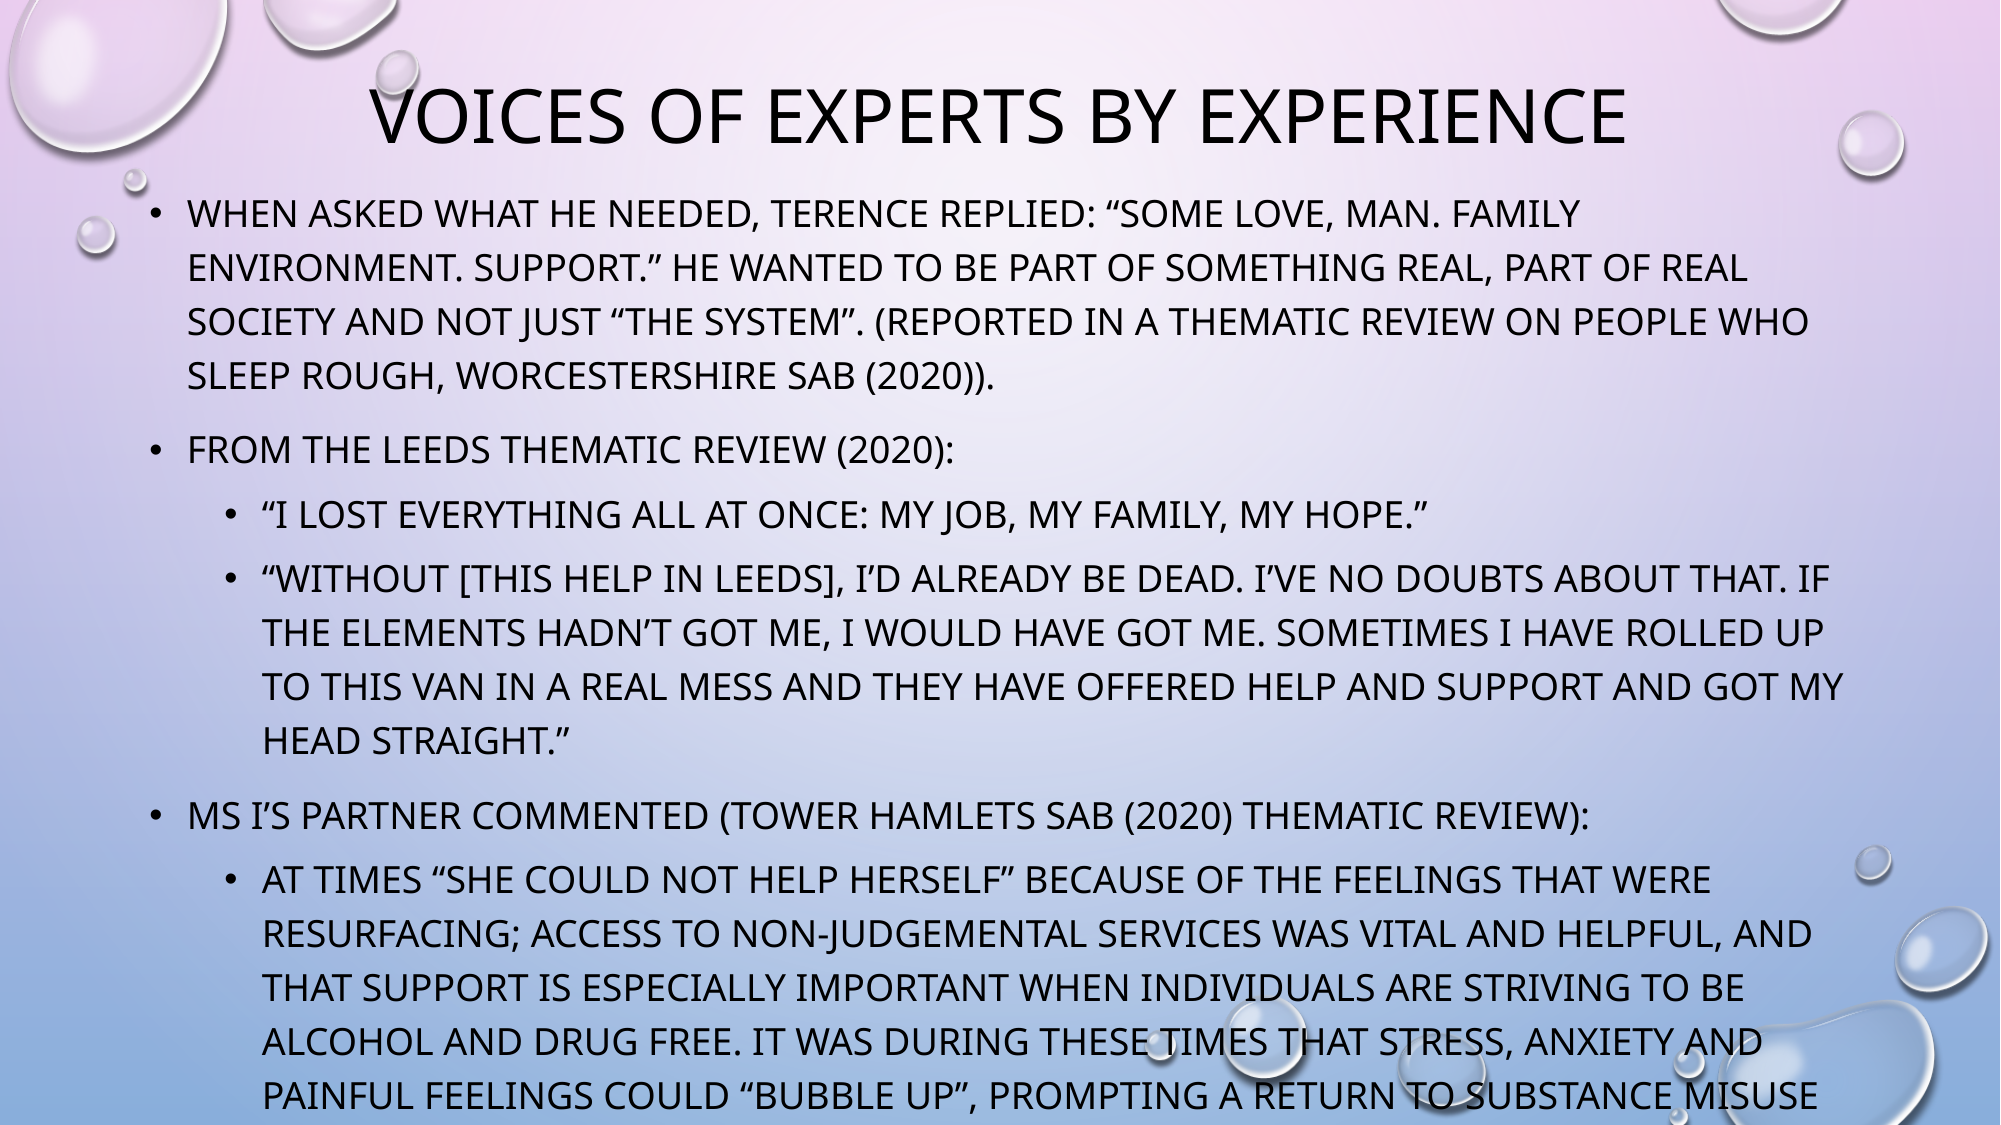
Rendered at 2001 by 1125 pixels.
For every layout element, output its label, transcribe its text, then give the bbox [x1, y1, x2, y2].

picture [0, 0, 2000, 1125]
list When asked what he needed, Terence replied: “Some love, man. Family environment. Support.” He wanted to be part of something real, part of real society and not just “the system”. (reported in a thematic review on people who sleep rough, Worcestershire SAB (2020)). From the Leeds Thematic Review (2020): “I lost everything all at once: my job, my family, my hope.” “Without [this help in Leeds], I’d already be dead. I’ve no doubts about that. If the elements hadn’t got me, I would have got me. Sometimes I have rolled up to this van in a real mess and they have offered help and support and got my head straight.” Ms I’s partner commented (Tower Hamlets SAB (2020) Thematic Review): At times “she could not help herself” because of the feelings that were resurfacing; access to non-judgemental services was vital and helpful, and that support is especially important when individuals are striving to be alcohol and drug free. It was during these times that stress, anxiety and painful feelings could “bubble up”, prompting a return to substance misuse to suppress what it was very hard to acknowledge and work through. [134, 173, 1866, 1072]
title Voices of Experts by Experience [149, 40, 1851, 173]
